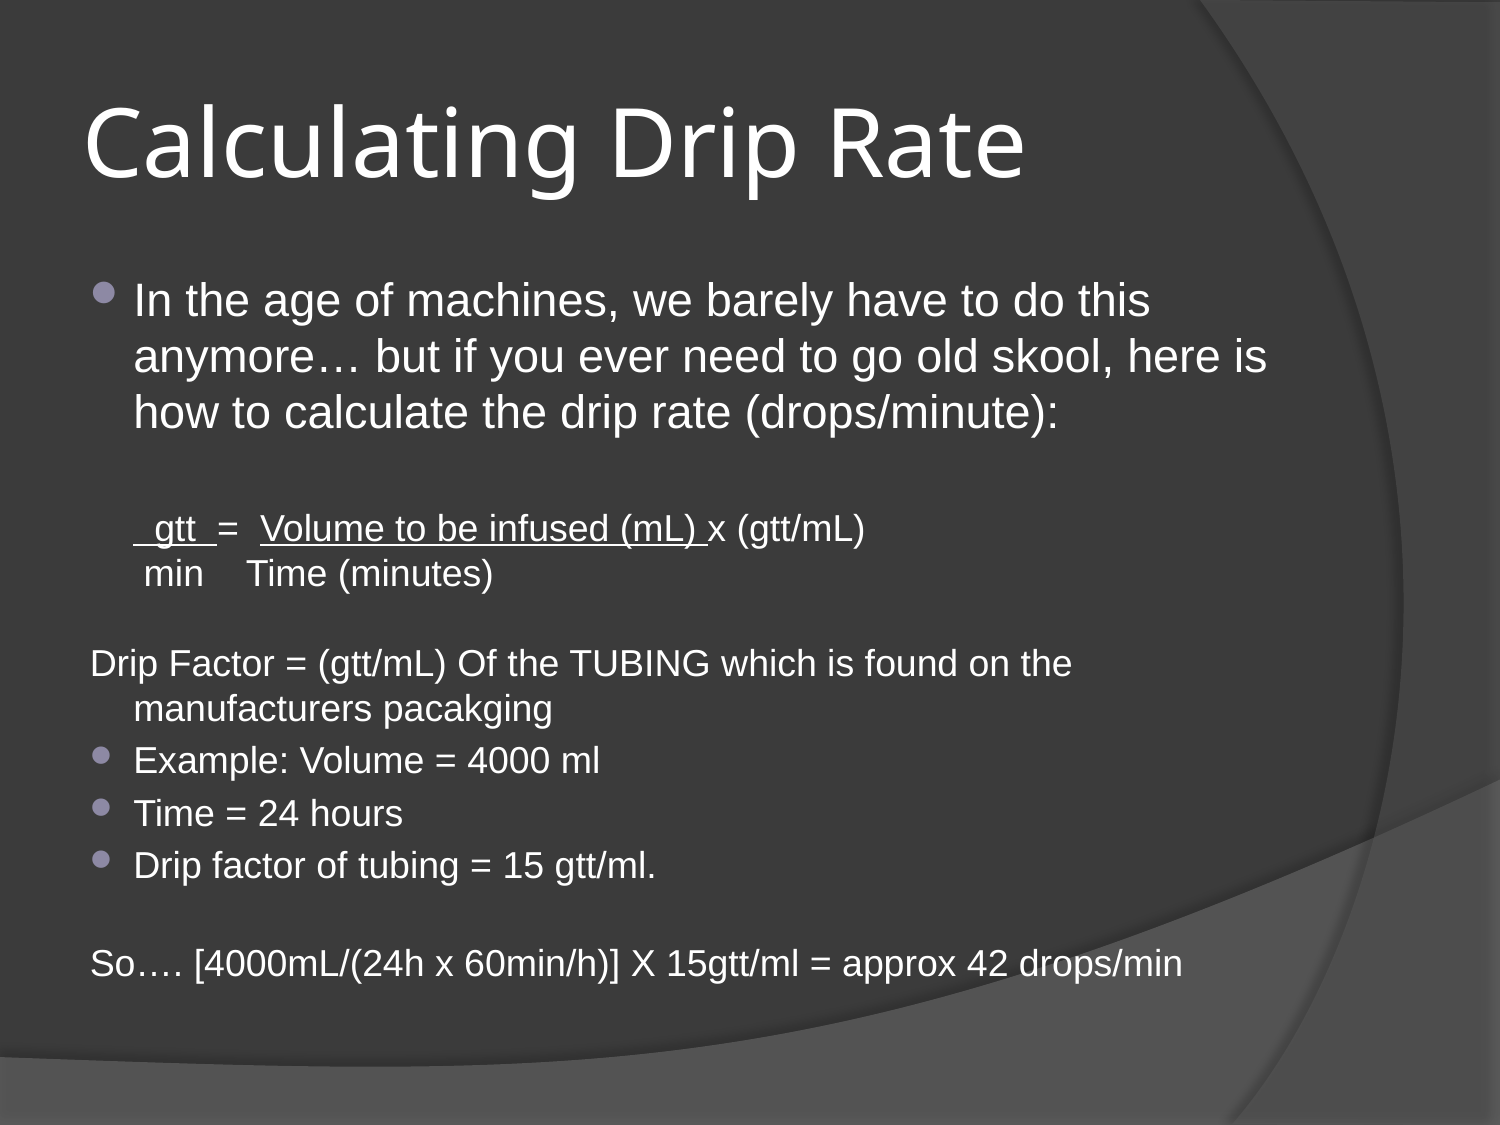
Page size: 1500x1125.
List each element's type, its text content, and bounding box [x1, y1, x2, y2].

title Calculating Drip Rate [75, 45, 1300, 233]
list In the age of machines, we barely have to do this anymore… but if you ever need to go old skool, here is how to calculate the drip rate (drops/minute): gtt = Volume to be infused (mL) x (gtt/mL) min Time (minutes) Drip Factor = (gtt/mL) Of the TUBING which is found on the manufacturers pacakging Example: Volume = 4000 ml Time = 24 hours Drip factor of tubing = 15 gtt/ml. So…. [4000mL/(24h x 60min/h)] X 15gtt/ml = approx 42 drops/min [75, 262, 1300, 1005]
